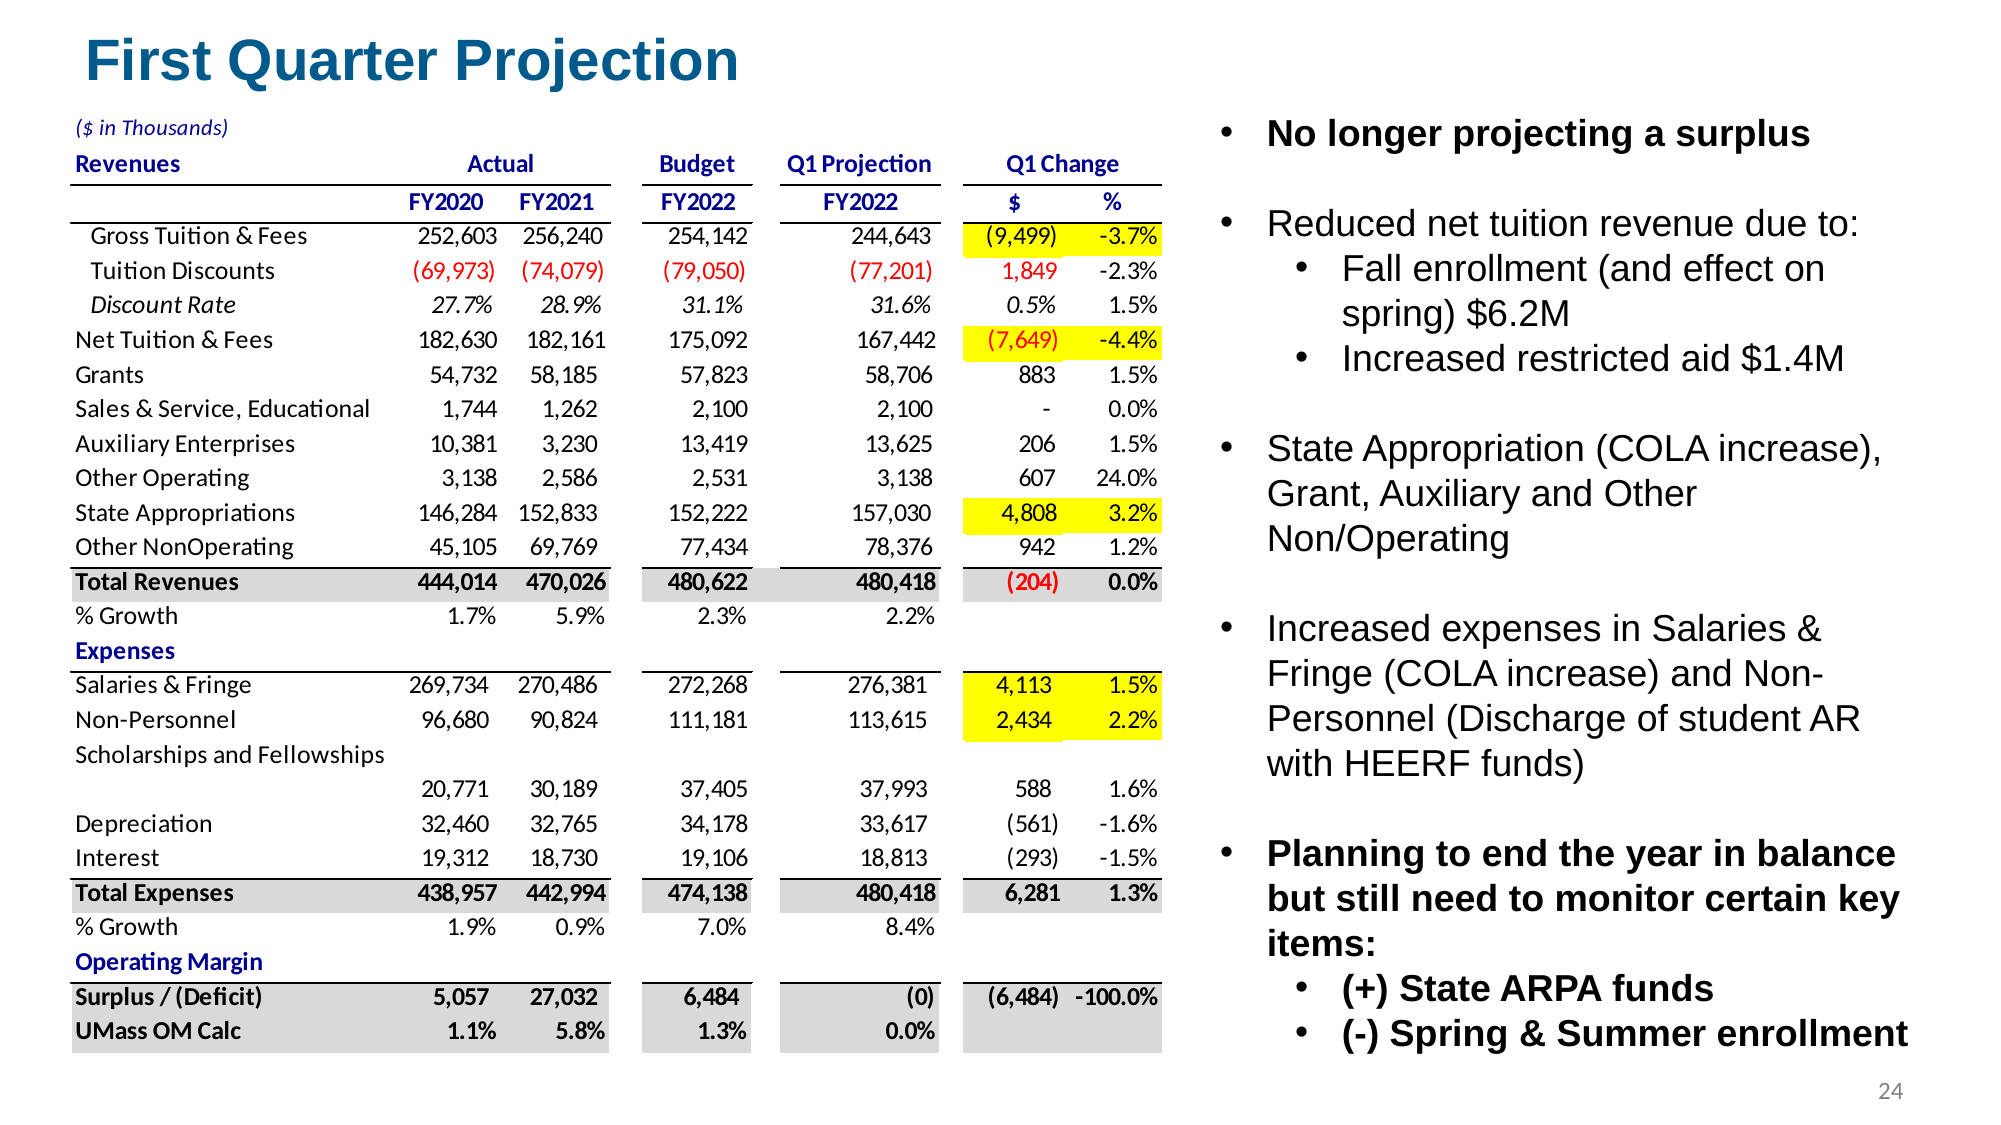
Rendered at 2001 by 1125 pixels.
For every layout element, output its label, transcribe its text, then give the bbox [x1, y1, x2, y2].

picture [70, 114, 1164, 1055]
title First Quarter Projection [70, 20, 1620, 102]
text_box 24 [1468, 1067, 1919, 1125]
text_box No longer projecting a surplus Reduced net tuition revenue due to: Fall enrollment (and effect on spring) $6.2M Increased restricted aid $1.4M State Appropriation (COLA increase), Grant, Auxiliary and Other Non/Operating Increased expenses in Salaries & Fringe (COLA increase) and Non-Personnel (Discharge of student AR with HEERF funds) Planning to end the year in balance but still need to monitor certain key items: (+) State ARPA funds (-) Spring & Summer enrollment [1205, 101, 1930, 1062]
